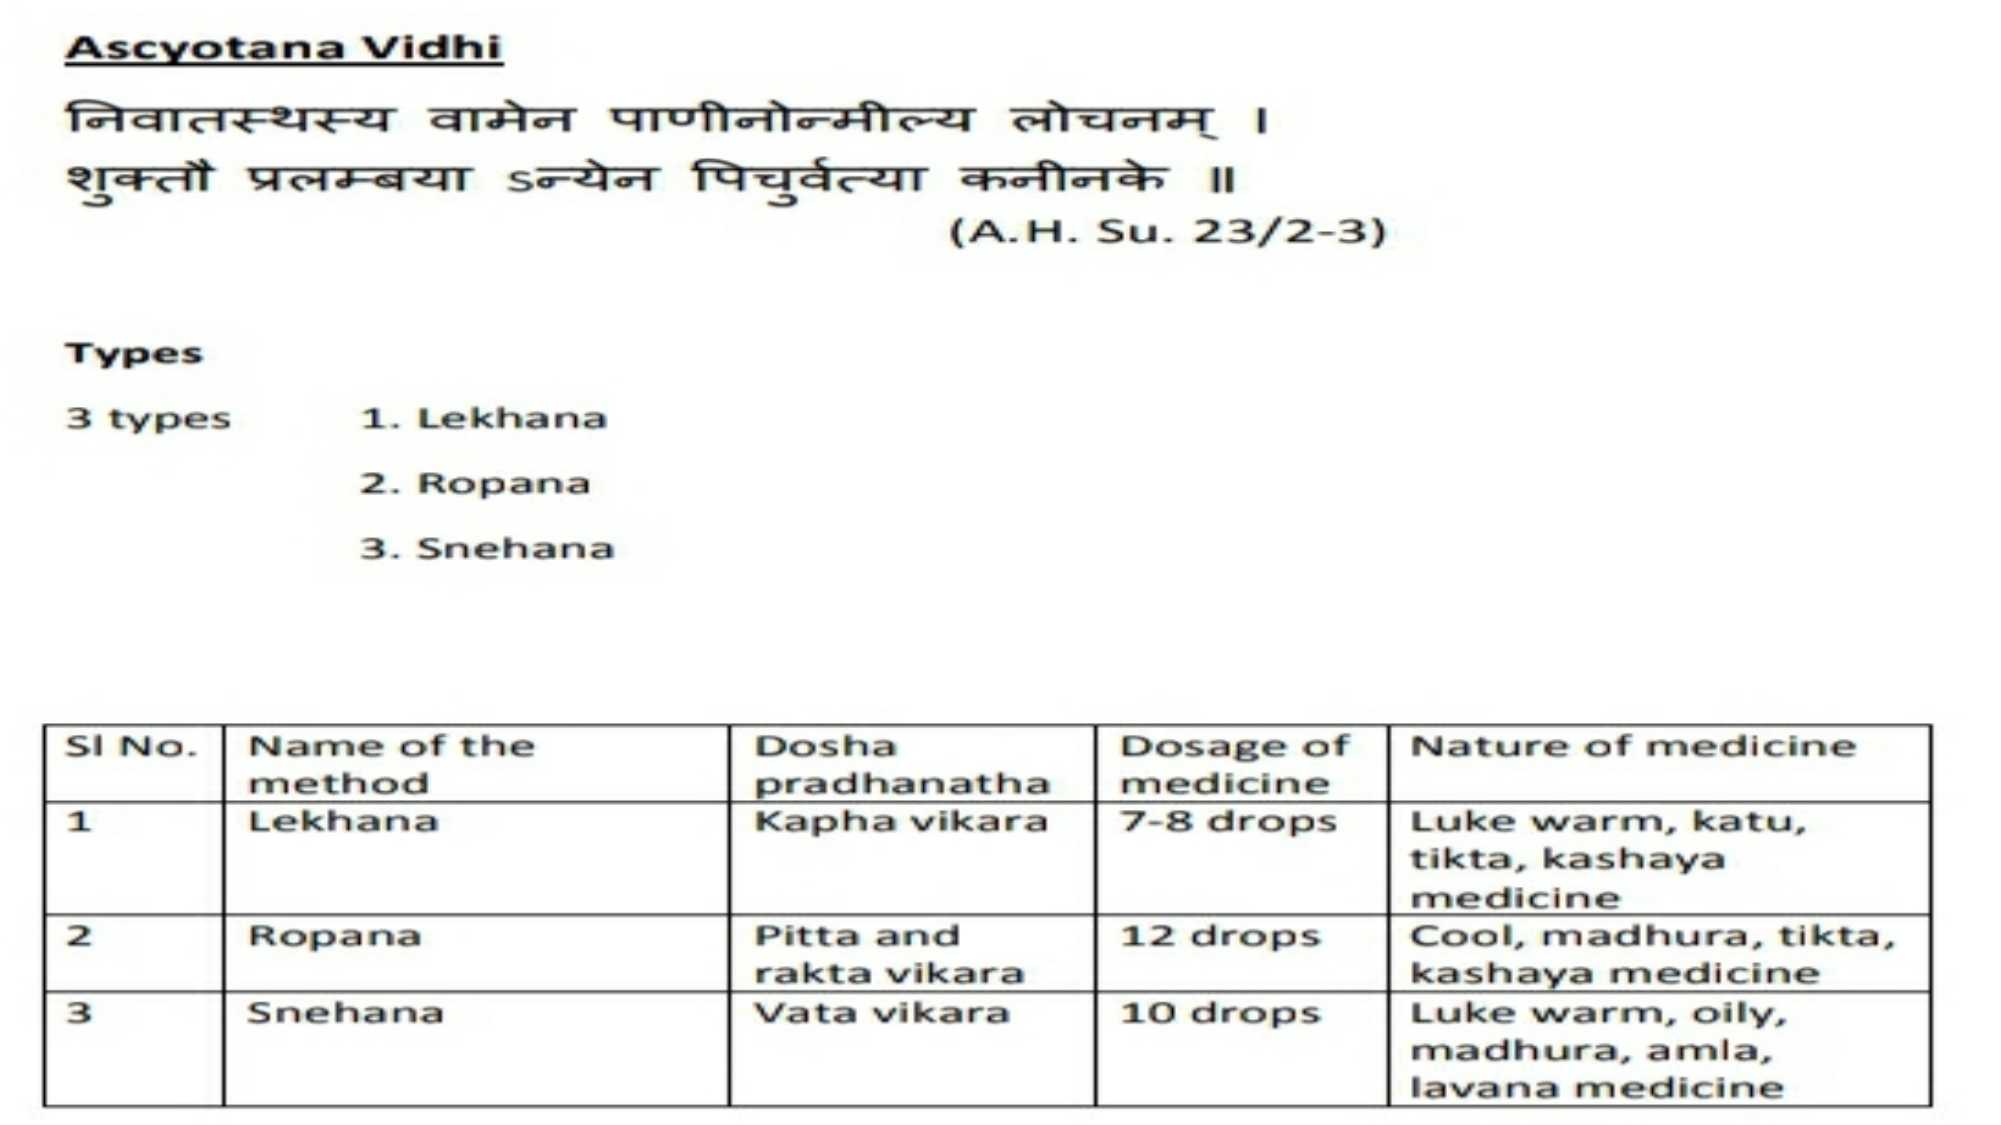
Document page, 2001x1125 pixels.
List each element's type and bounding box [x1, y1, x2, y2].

list [0, 0, 2000, 1125]
